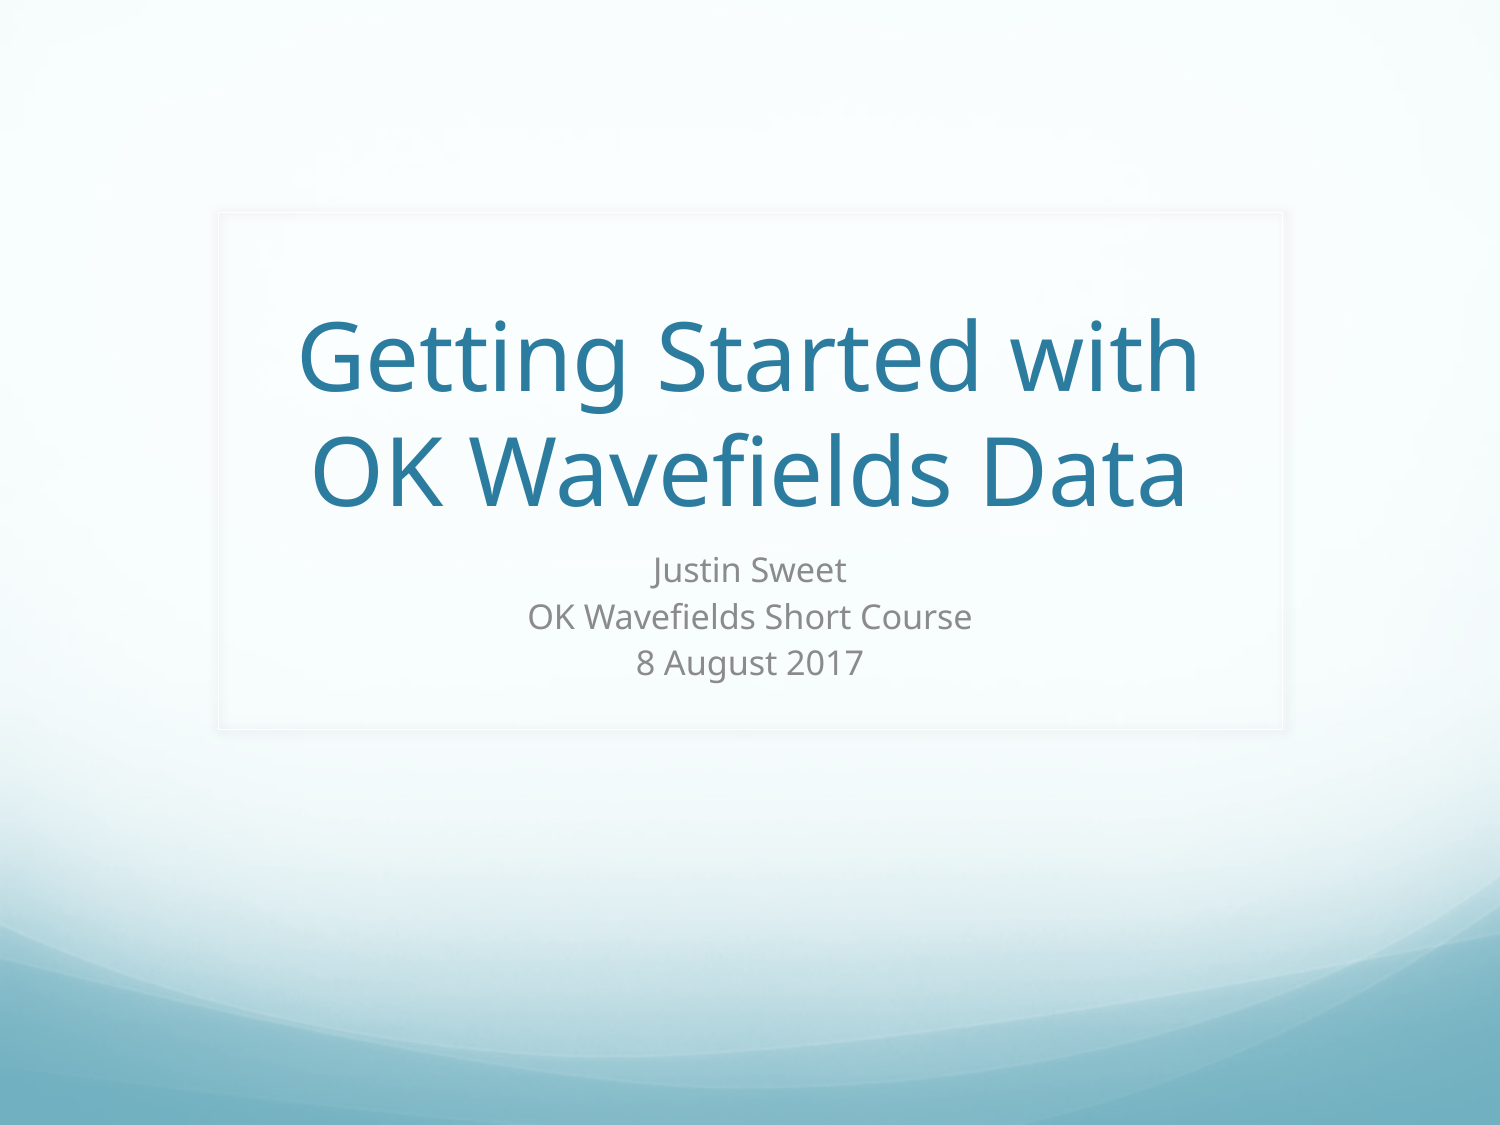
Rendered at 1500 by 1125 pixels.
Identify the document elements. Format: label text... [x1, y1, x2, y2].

subtitle Justin Sweet OK Wavefields Short Course 8 August 2017 [217, 541, 1283, 692]
title Getting Started with OK Wavefields Data [217, 249, 1283, 533]
